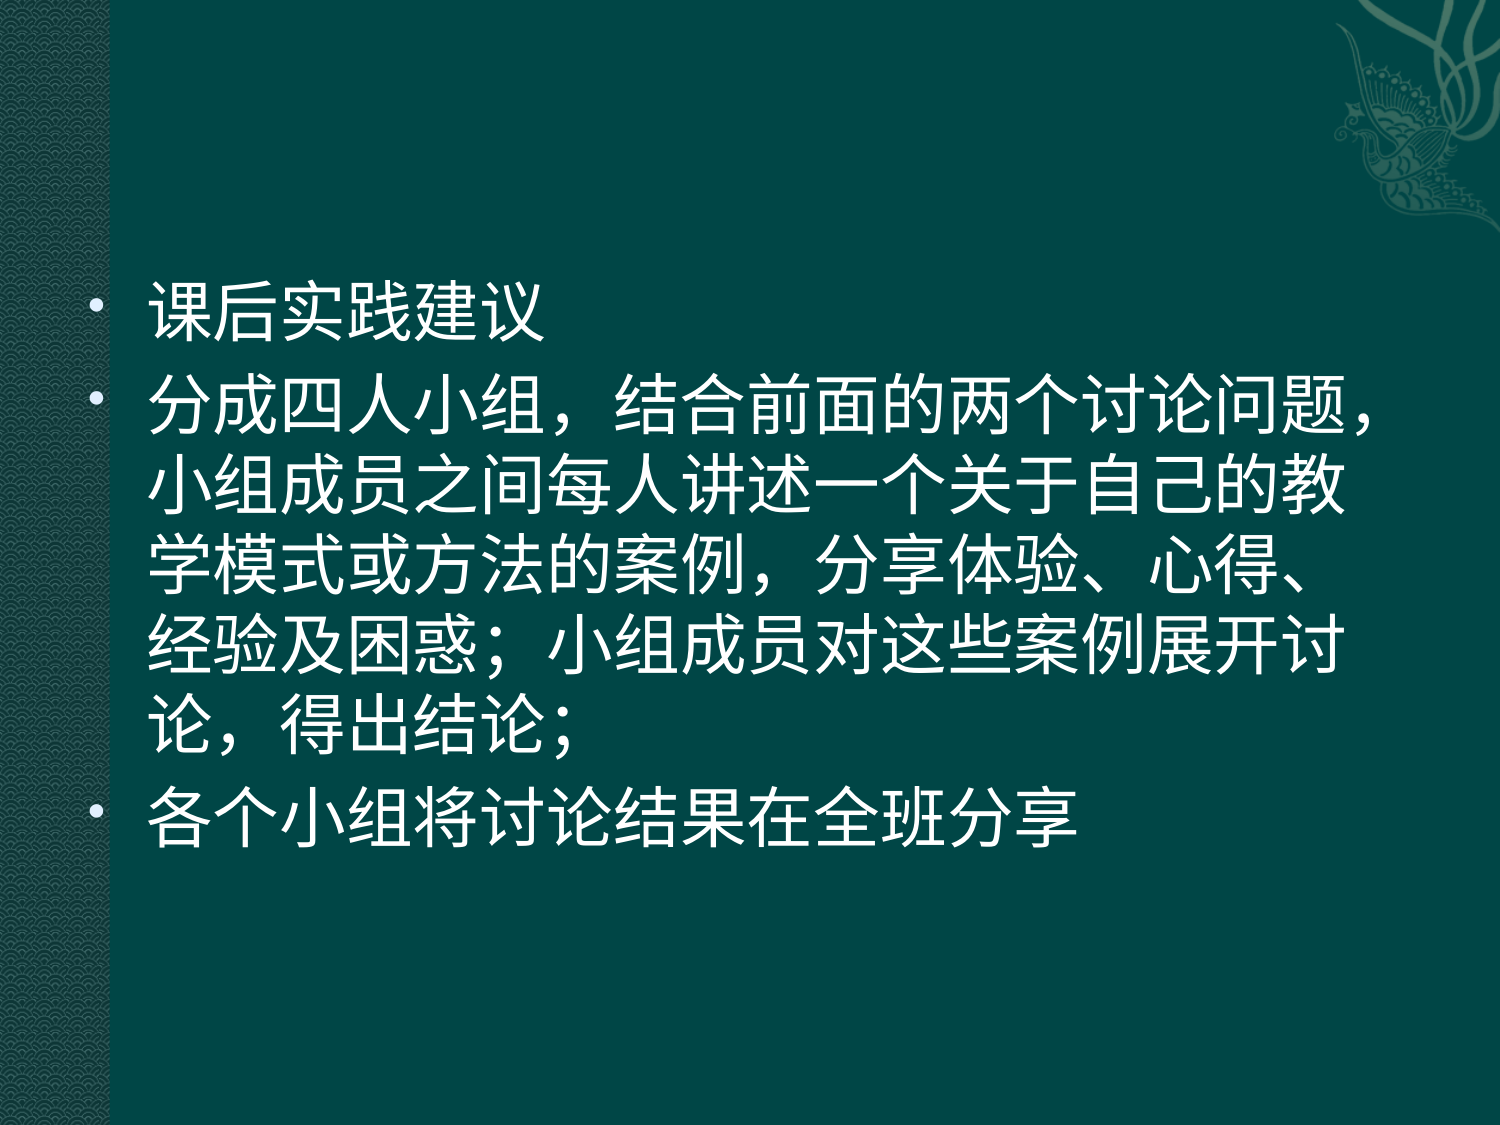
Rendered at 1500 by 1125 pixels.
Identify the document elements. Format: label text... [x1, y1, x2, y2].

picture [0, 0, 110, 1125]
list 课后实践建议 分成四人小组，结合前面的两个讨论问题，小组成员之间每人讲述一个关于自己的教学模式或方法的案例，分享体验、心得、经验及困惑；小组成员对这些案例展开讨论，得出结论； 各个小组将讨论结果在全班分享 [75, 262, 1425, 1005]
